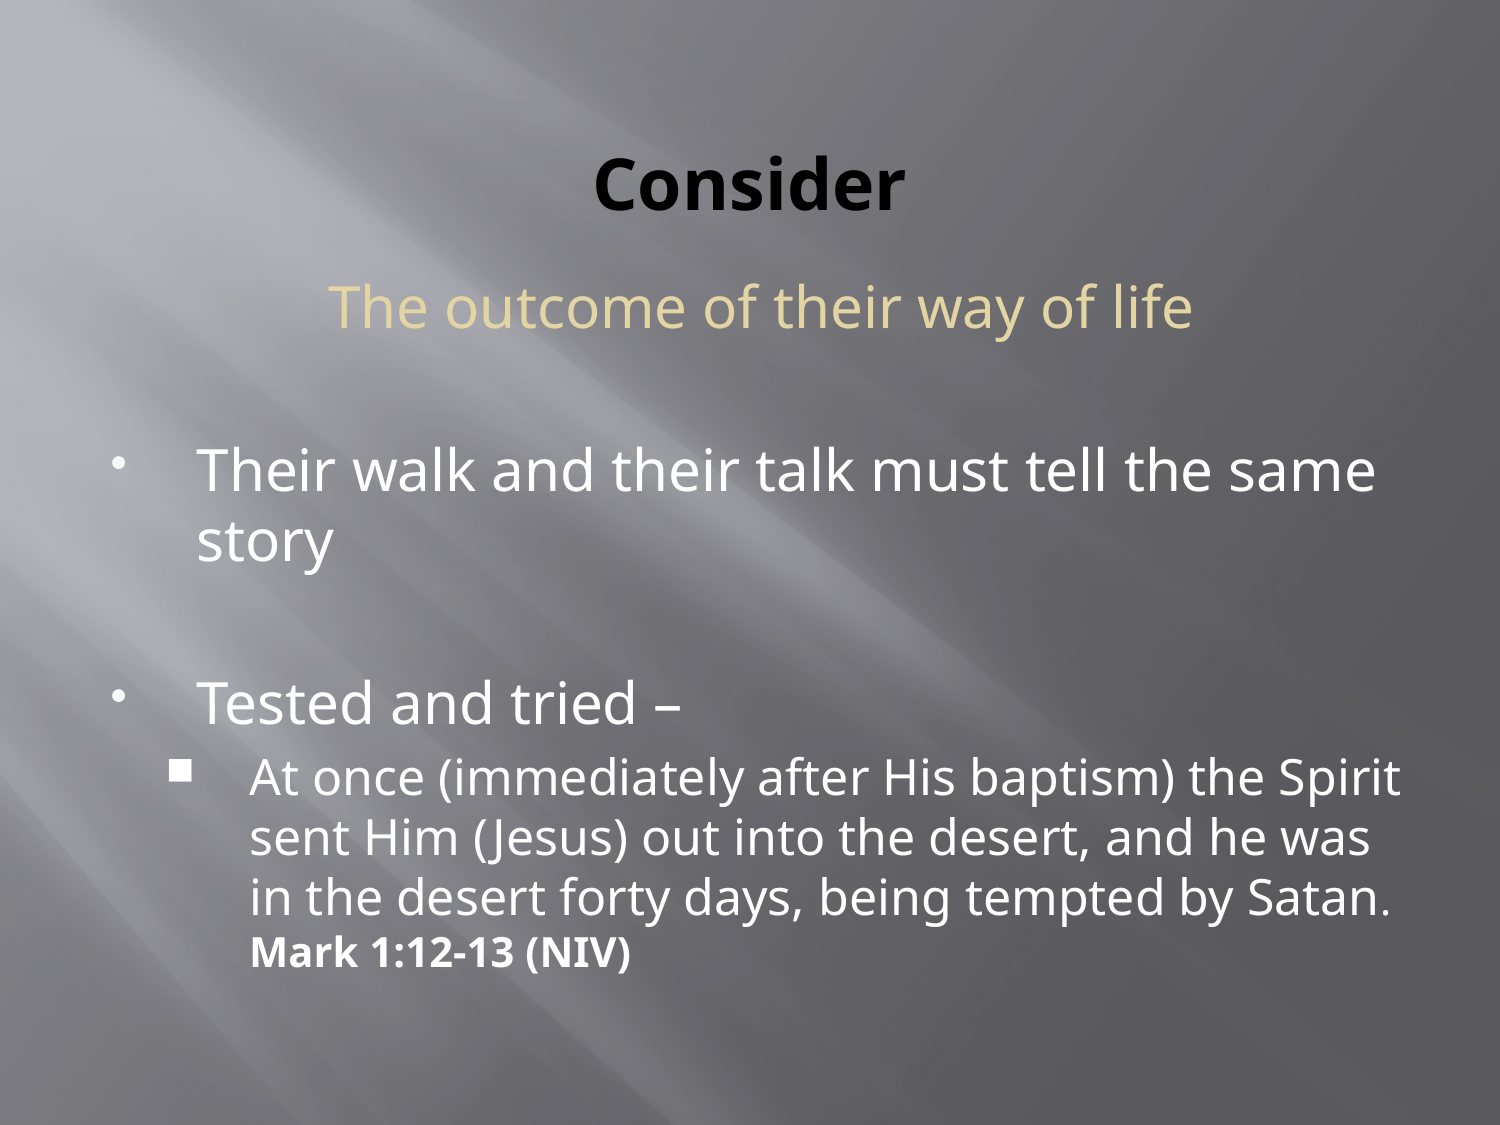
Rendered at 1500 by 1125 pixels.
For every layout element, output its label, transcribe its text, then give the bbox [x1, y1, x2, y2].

list The outcome of their way of life Their walk and their talk must tell the same story Tested and tried – At once (immediately after His baptism) the Spirit sent Him (Jesus) out into the desert, and he was in the desert forty days, being tempted by Satan. Mark 1:12-13 (NIV) [75, 262, 1425, 1035]
title Consider [75, 45, 1425, 233]
